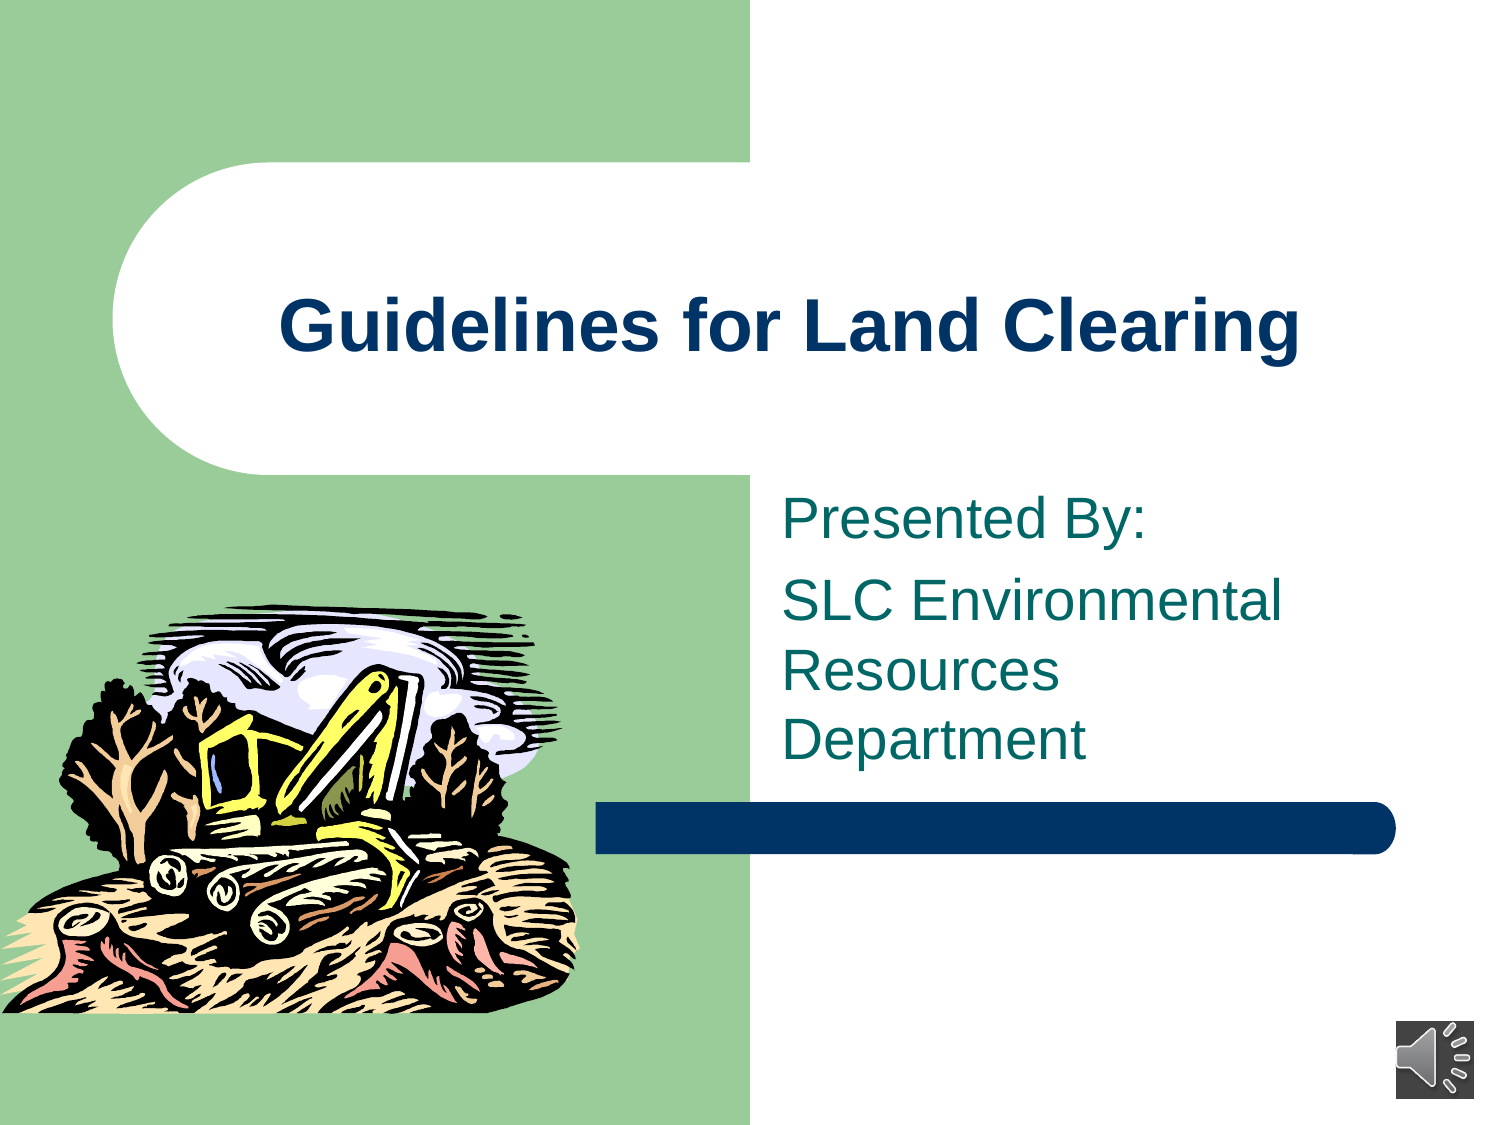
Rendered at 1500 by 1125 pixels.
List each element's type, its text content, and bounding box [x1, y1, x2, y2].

picture [0, 599, 588, 1021]
subtitle Presented By: SLC Environmental Resources Department [766, 480, 1367, 780]
picture [1394, 1019, 1476, 1101]
title Guidelines for Land Clearing [153, 233, 1429, 422]
